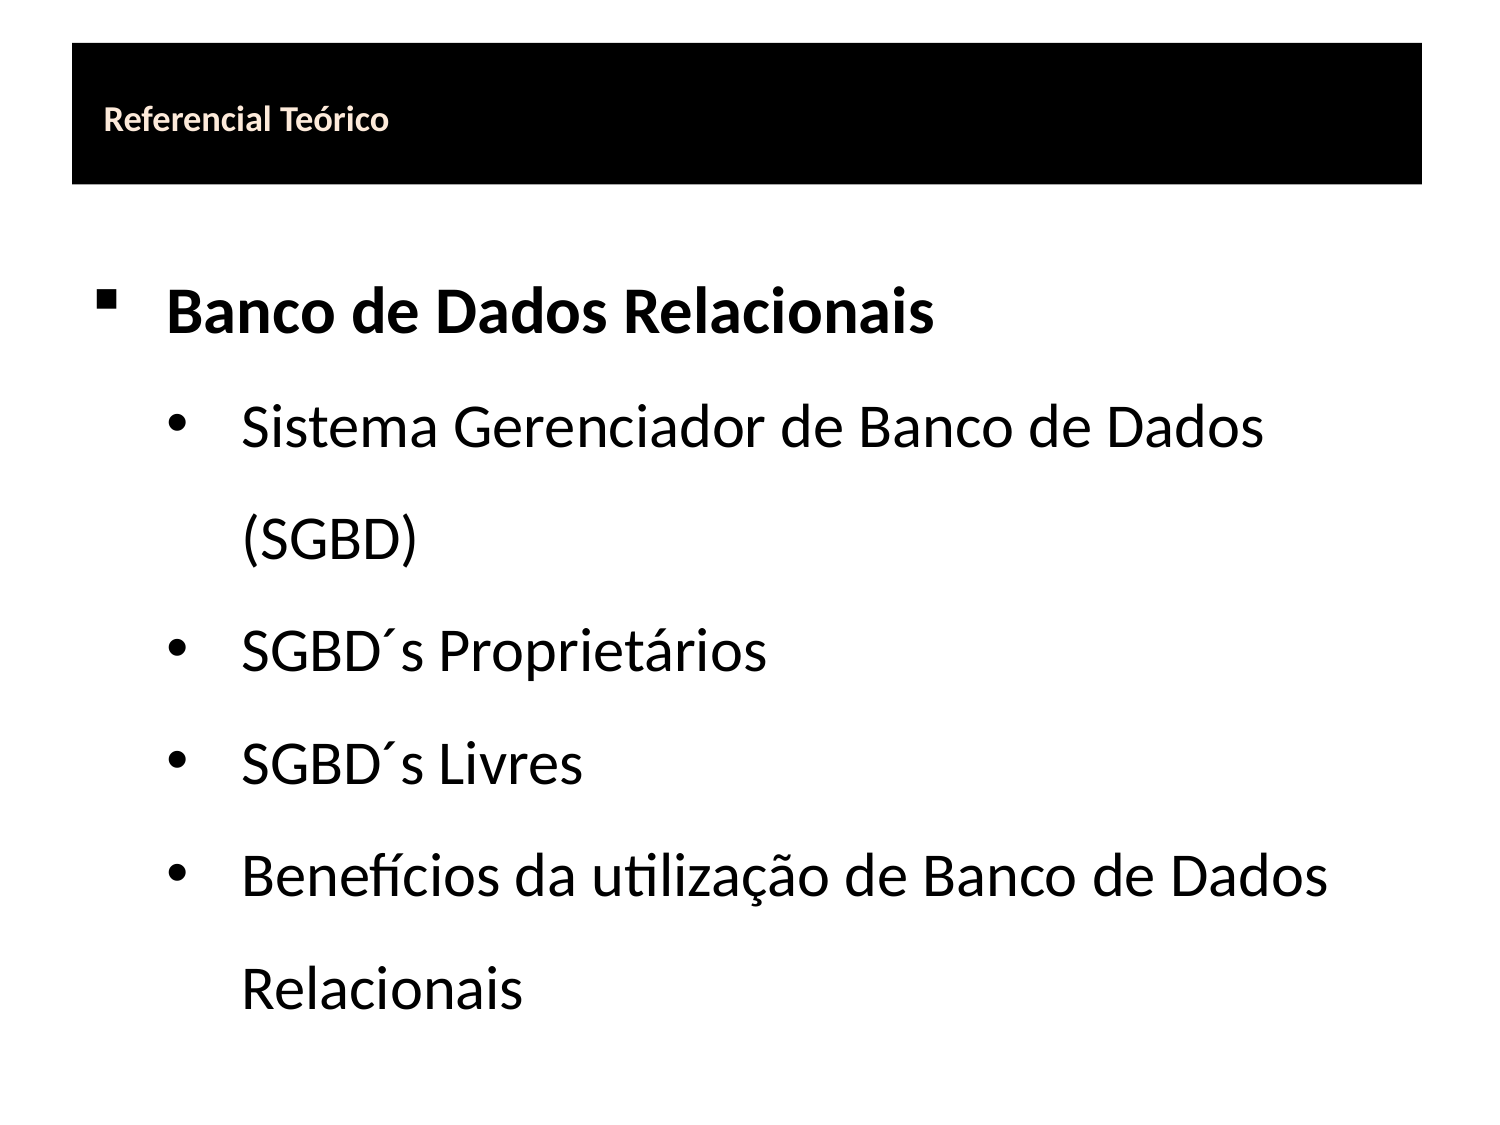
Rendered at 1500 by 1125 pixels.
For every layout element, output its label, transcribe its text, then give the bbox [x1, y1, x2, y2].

text_box Banco de Dados Relacionais Sistema Gerenciador de Banco de Dados (SGBD) SGBD´s Proprietários SGBD´s Livres Benefícios da utilização de Banco de Dados Relacionais [76, 219, 1424, 1029]
title Referencial Teórico [72, 42, 1422, 185]
